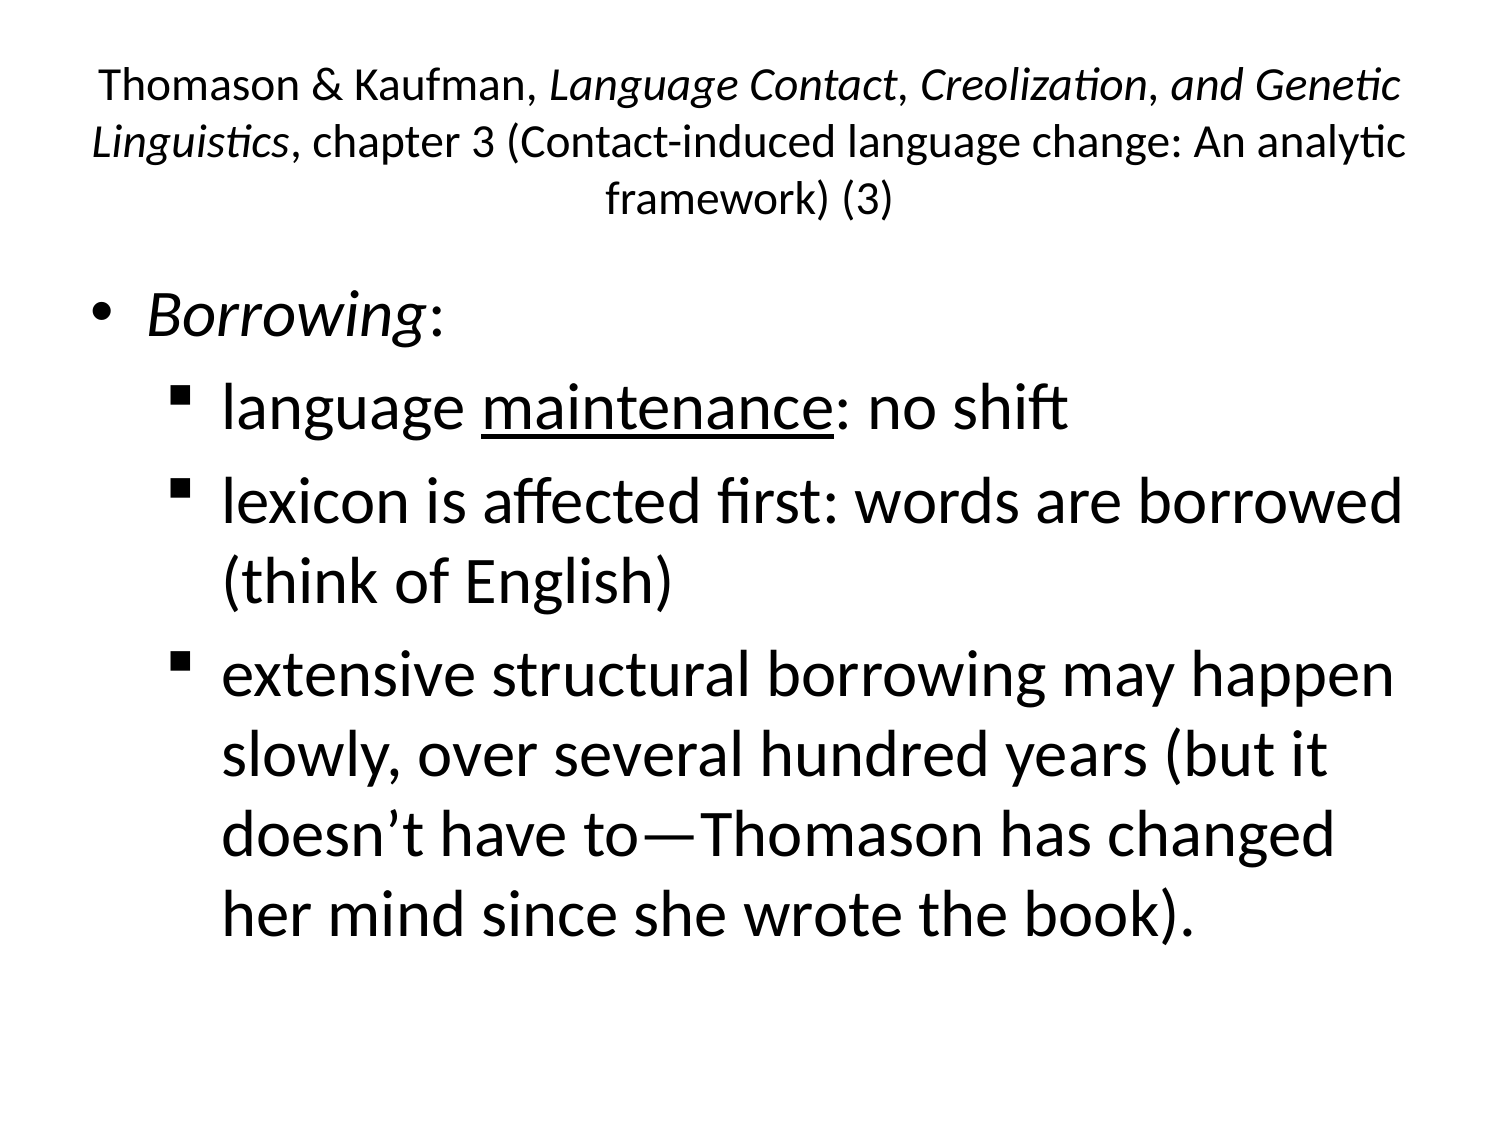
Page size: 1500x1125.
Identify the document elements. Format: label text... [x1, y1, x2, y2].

title Thomason & Kaufman, Language Contact, Creolization, and Genetic Linguistics, chapter 3 (Contact-induced language change: An analytic framework) (3) [75, 45, 1425, 233]
list Borrowing: language maintenance: no shift lexicon is affected first: words are borrowed (think of English) extensive structural borrowing may happen slowly, over several hundred years (but it doesn’t have to—Thomason has changed her mind since she wrote the book). [75, 262, 1425, 1005]
